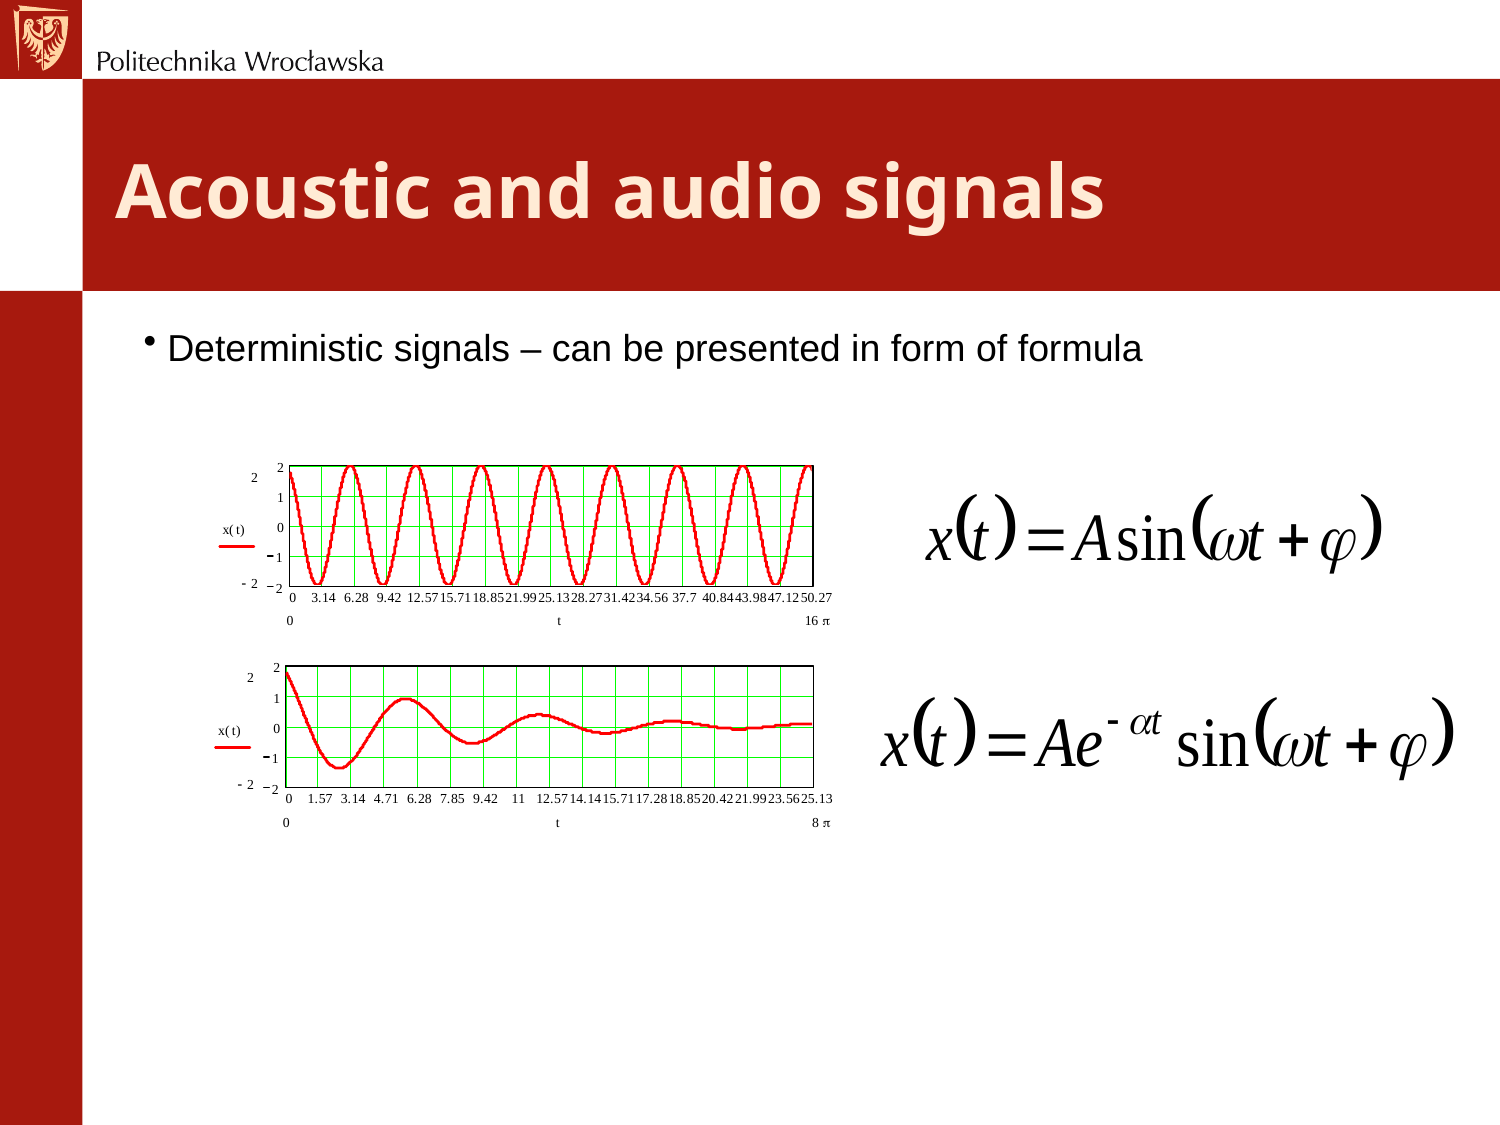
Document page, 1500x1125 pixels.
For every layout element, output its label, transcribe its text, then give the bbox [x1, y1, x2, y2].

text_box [198, 445, 856, 631]
title Acoustic and audio signals [100, 103, 1483, 274]
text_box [913, 491, 1388, 589]
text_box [868, 689, 1460, 796]
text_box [194, 645, 857, 832]
text_box Deterministic signals – can be presented in form of formula [128, 316, 1371, 827]
